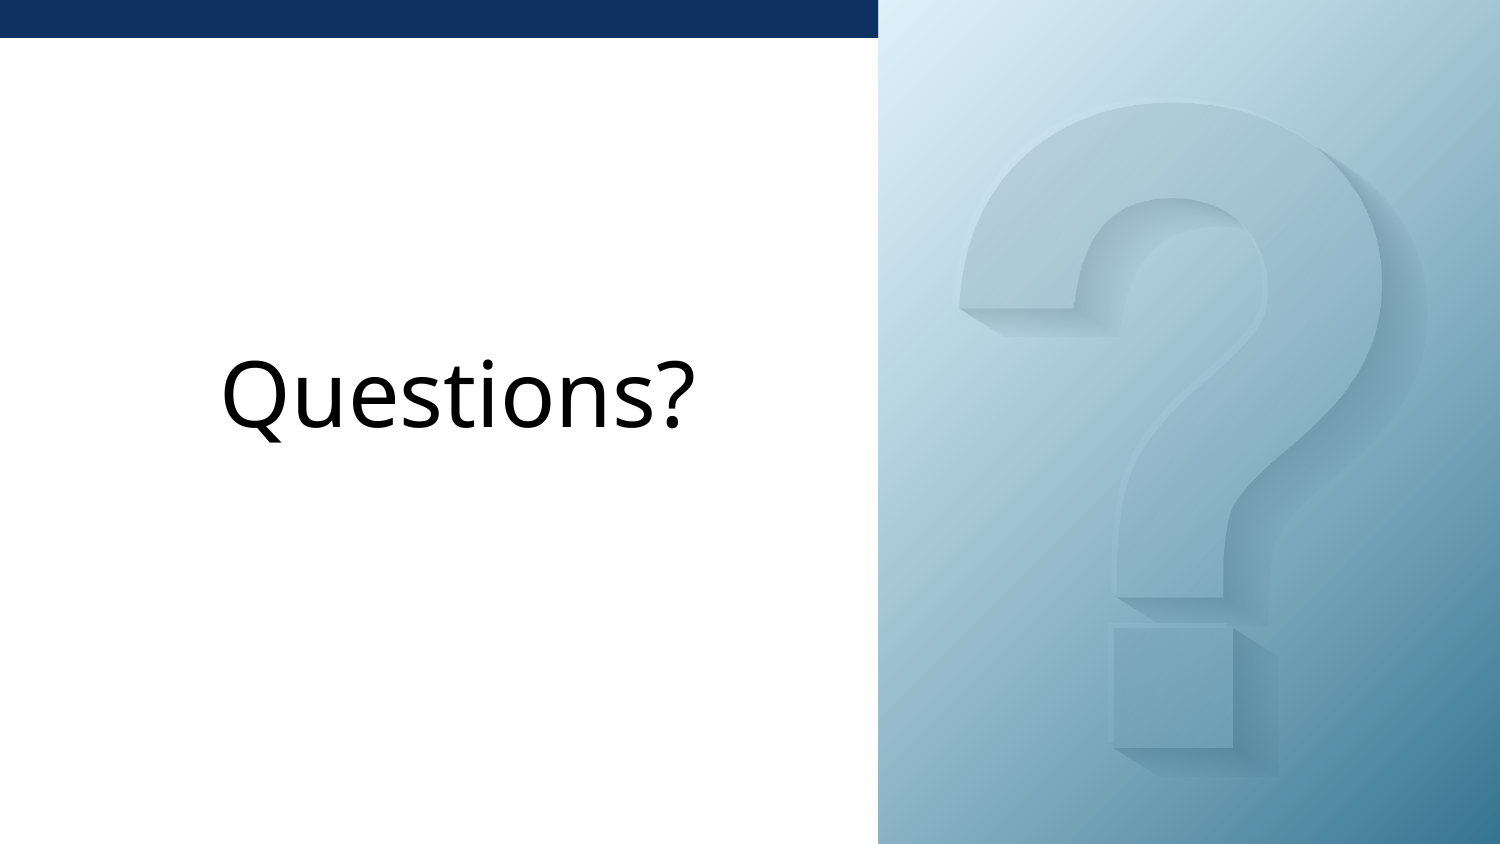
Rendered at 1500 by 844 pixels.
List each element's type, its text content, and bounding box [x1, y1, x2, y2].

picture [0, 0, 1500, 844]
title Questions? [147, 341, 770, 430]
